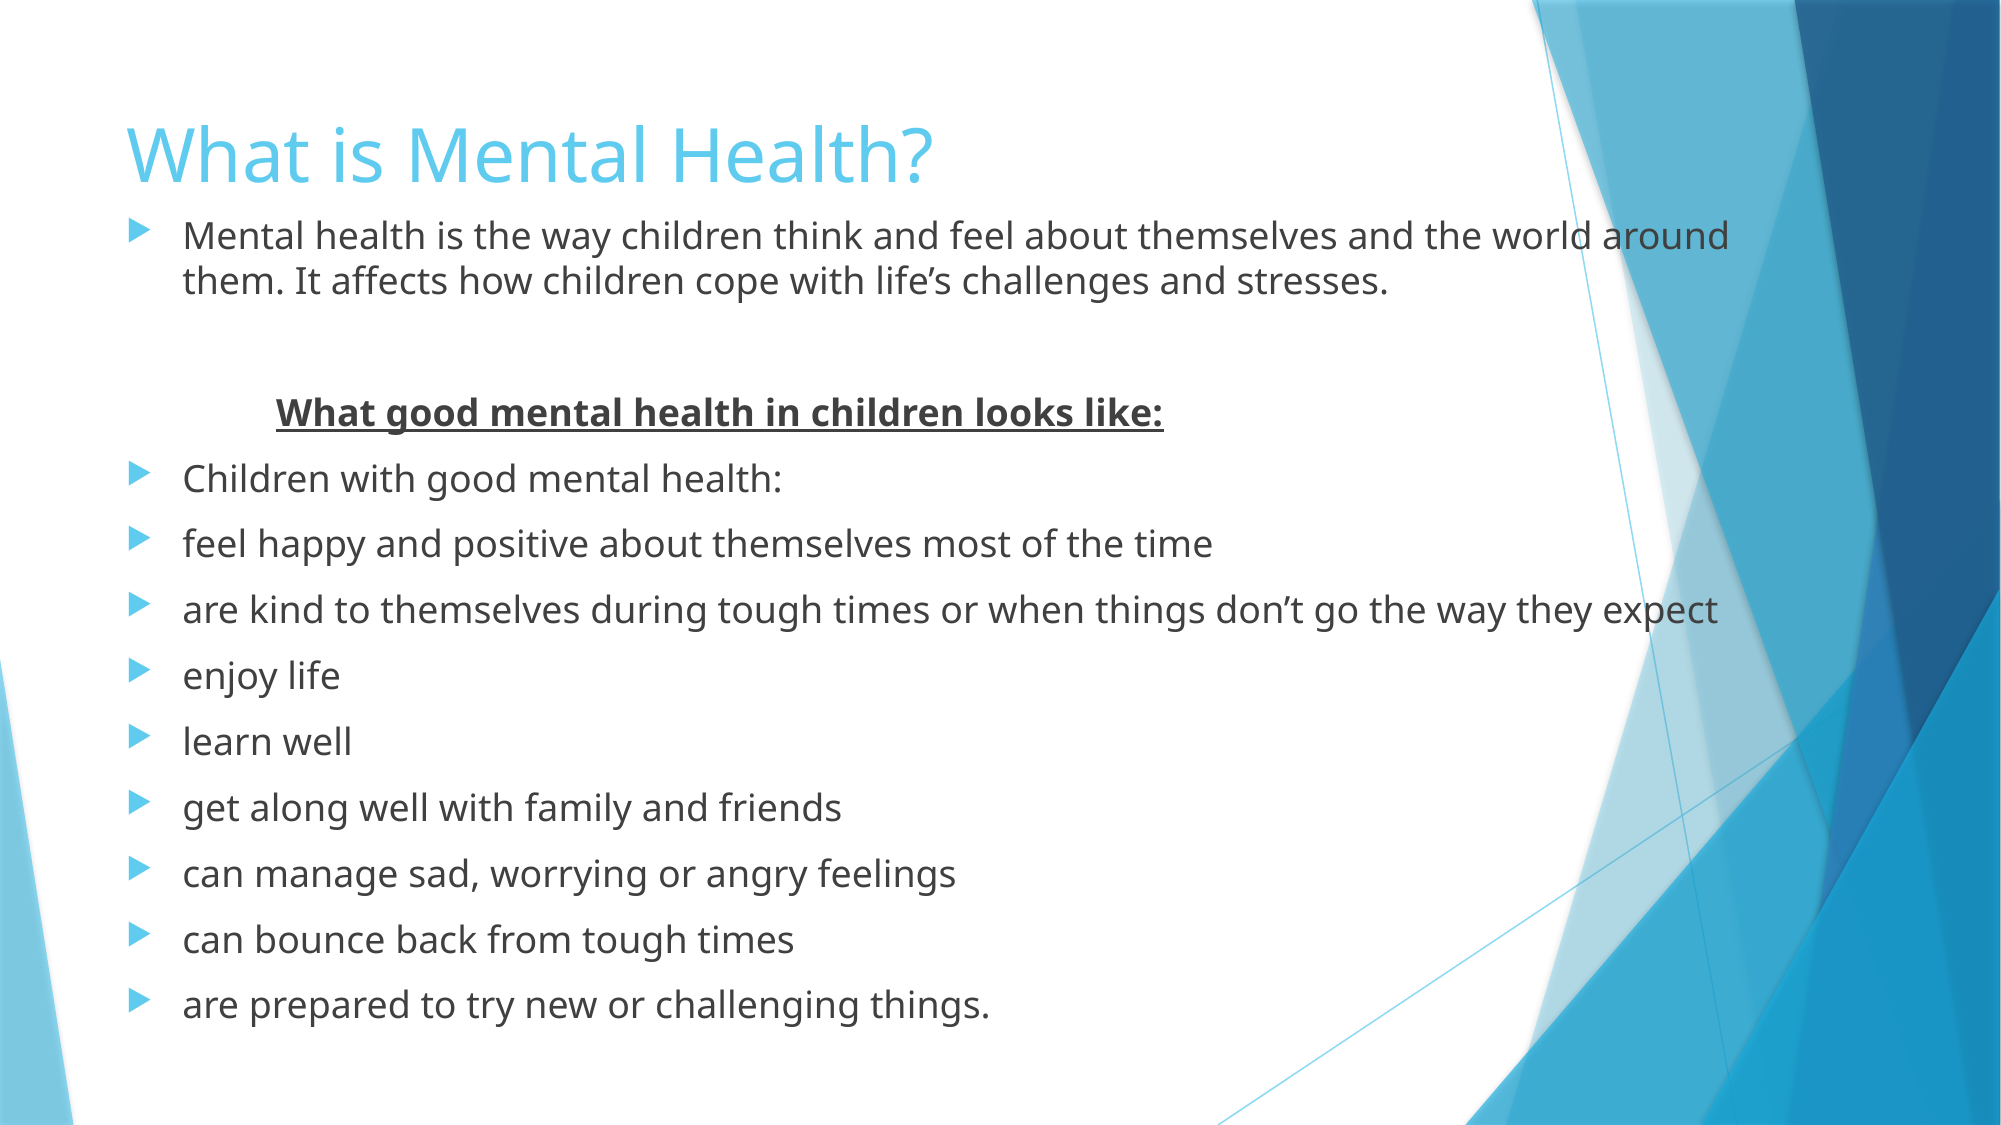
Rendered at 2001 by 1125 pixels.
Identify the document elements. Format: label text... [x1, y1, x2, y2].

list Mental health is the way children think and feel about themselves and the world around them. It affects how children cope with life’s challenges and stresses. What good mental health in children looks like: Children with good mental health: feel happy and positive about themselves most of the time are kind to themselves during tough times or when things don’t go the way they expect enjoy life learn well get along well with family and friends can manage sad, worrying or angry feelings can bounce back from tough times are prepared to try new or challenging things. [111, 204, 1828, 1125]
title What is Mental Health? [111, 99, 1522, 204]
